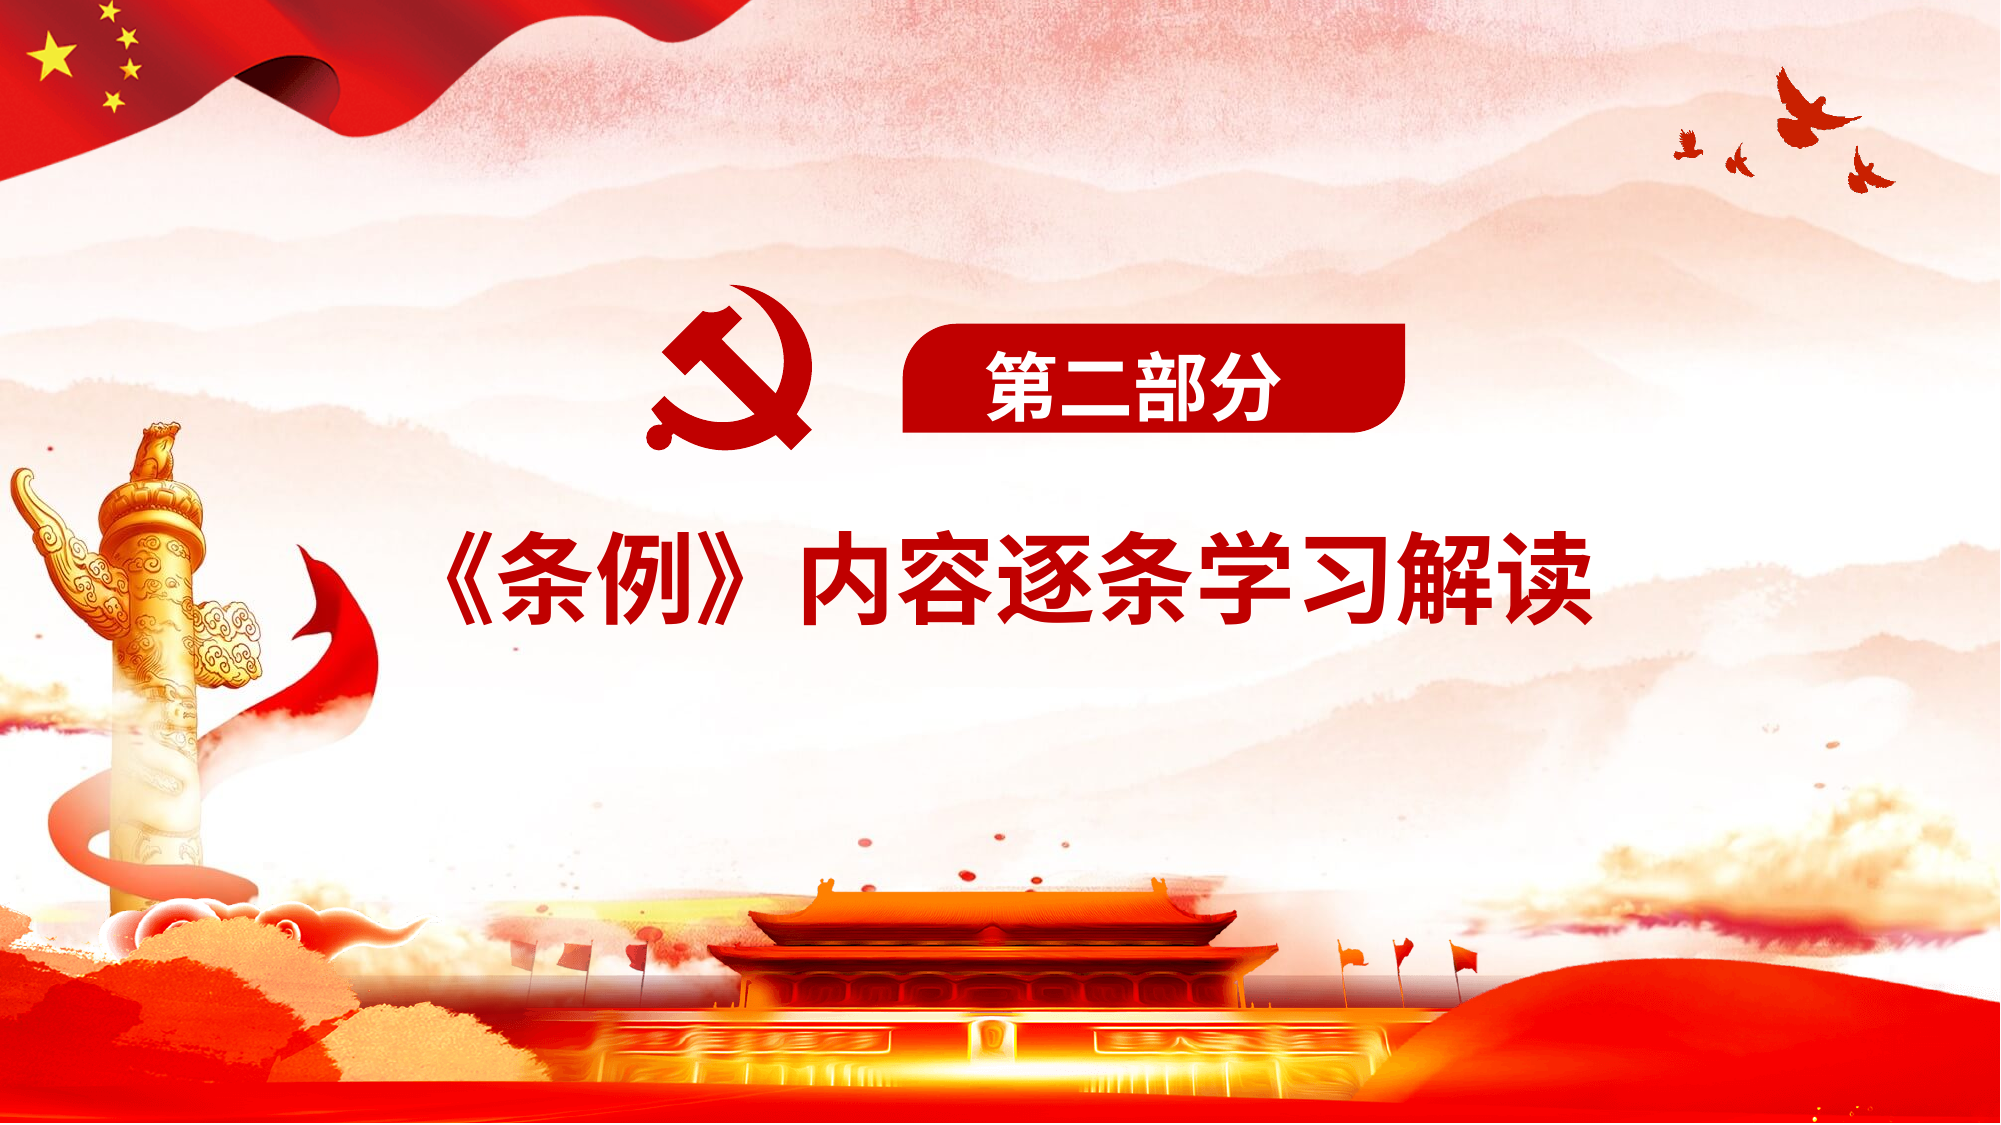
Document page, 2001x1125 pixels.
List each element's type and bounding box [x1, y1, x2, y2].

text_box [903, 311, 1404, 461]
picture [0, 0, 2001, 1125]
